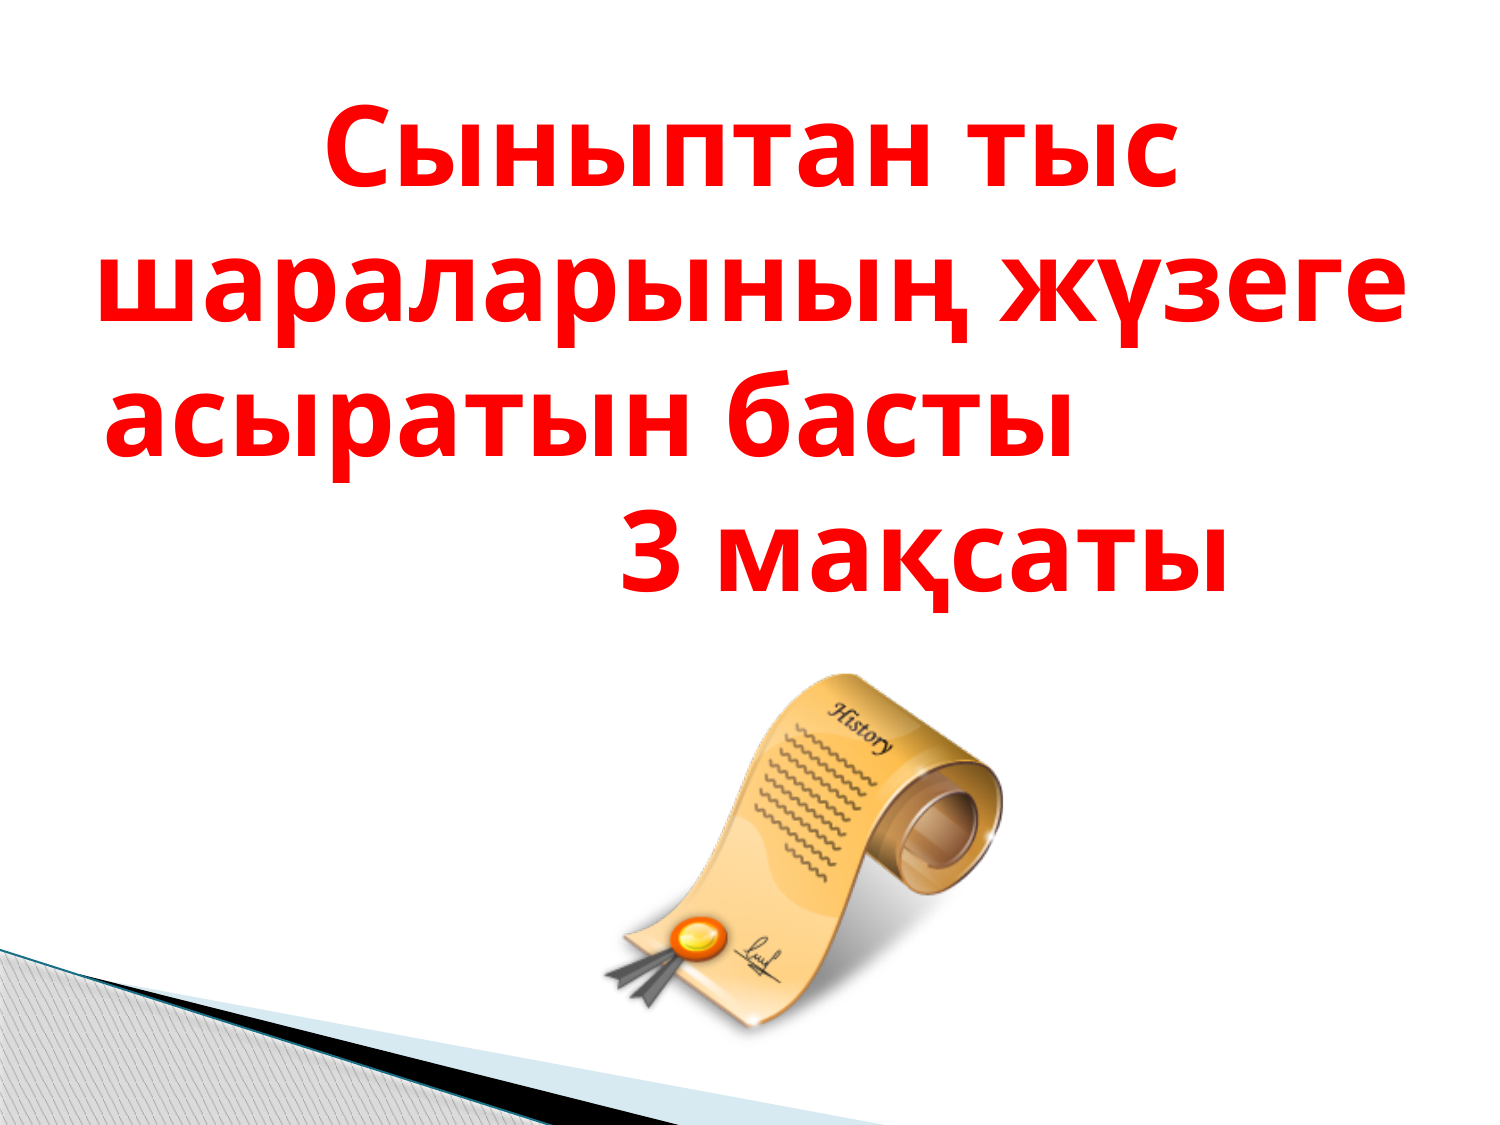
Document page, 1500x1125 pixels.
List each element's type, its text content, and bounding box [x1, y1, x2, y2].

list Сыныптан тыс шараларының жүзеге асыратын басты 3 мақсаты [76, 66, 1427, 1047]
picture [584, 644, 1017, 1078]
